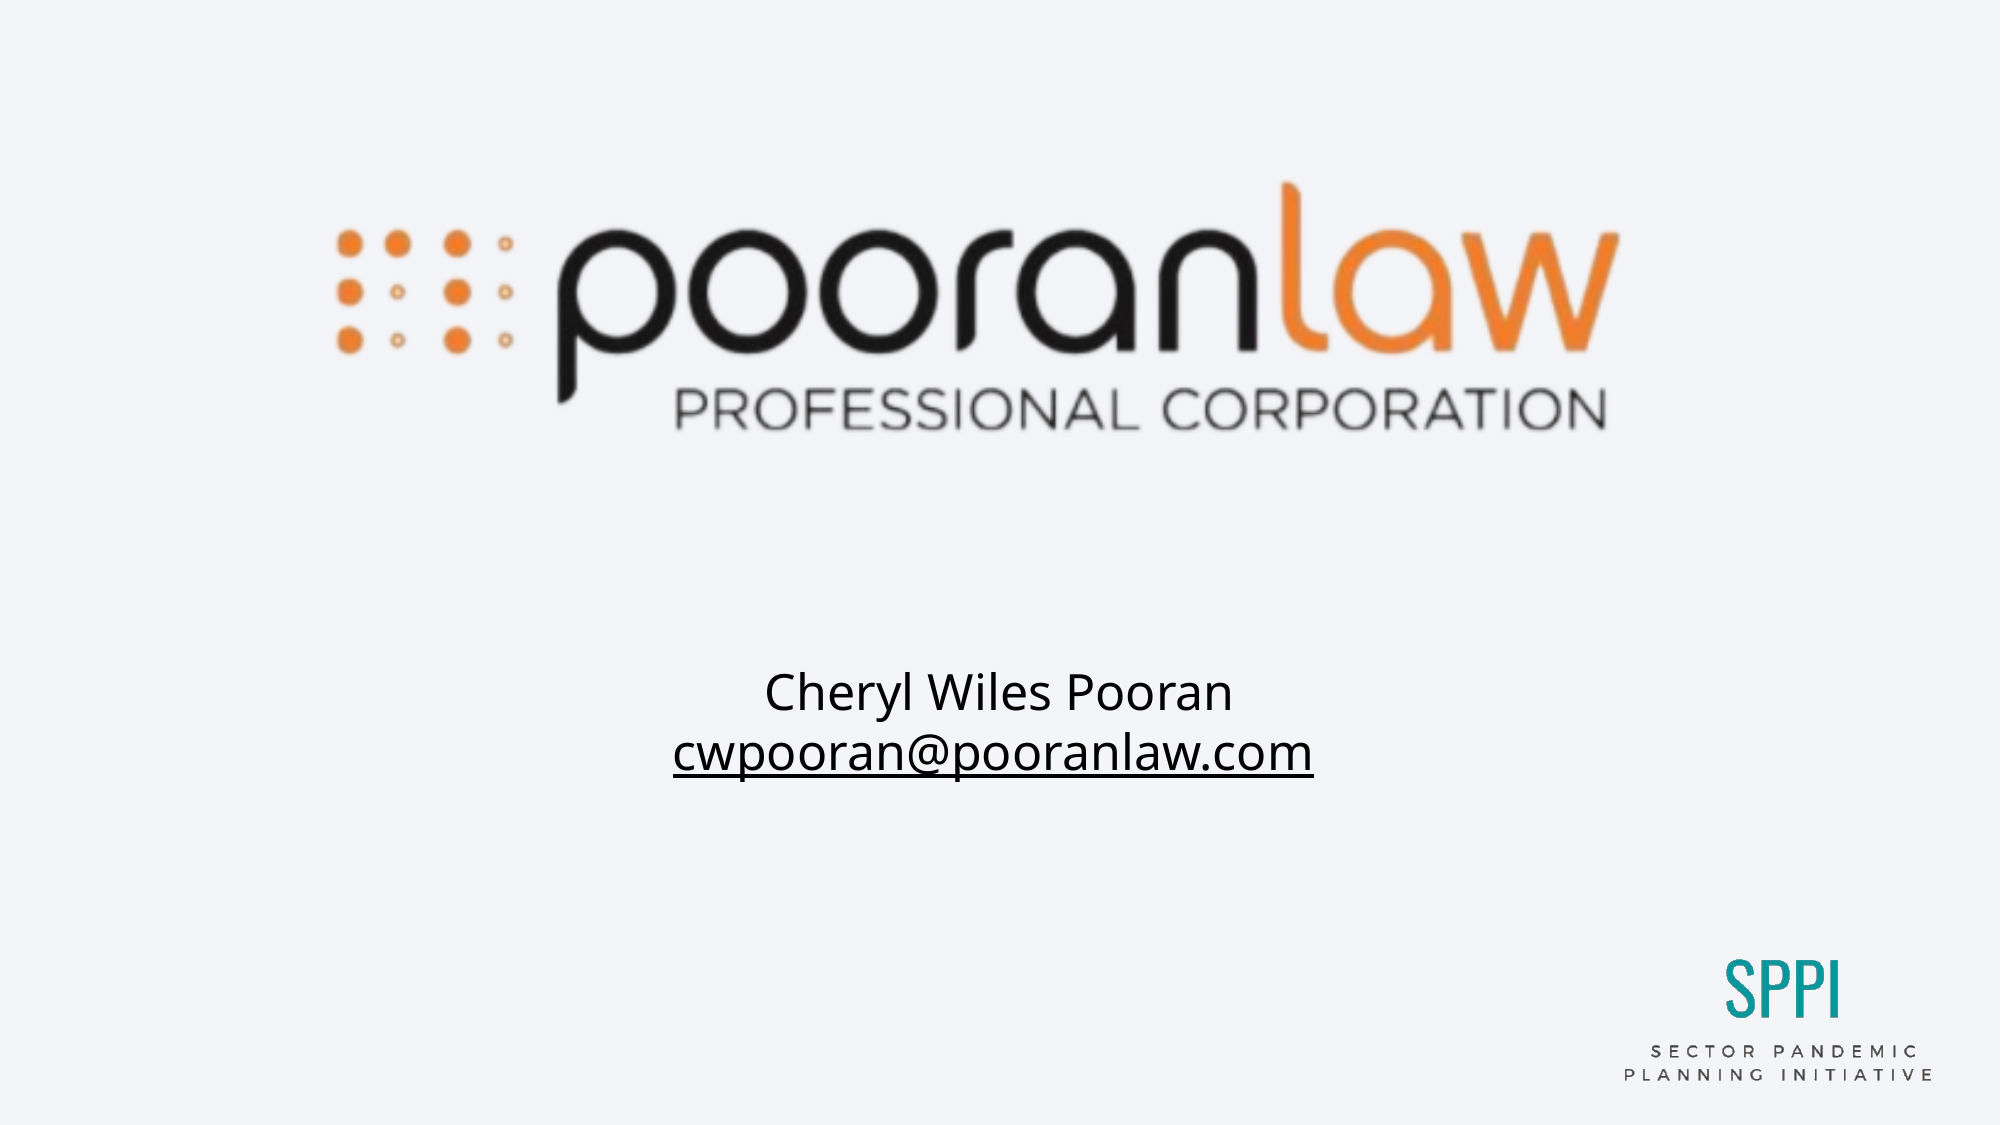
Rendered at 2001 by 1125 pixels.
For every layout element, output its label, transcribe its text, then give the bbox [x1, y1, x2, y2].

text_box Cheryl Wiles Pooran cwpooran@pooranlaw.com [559, 652, 1441, 796]
picture [298, 150, 1665, 473]
picture [1594, 938, 1962, 1108]
